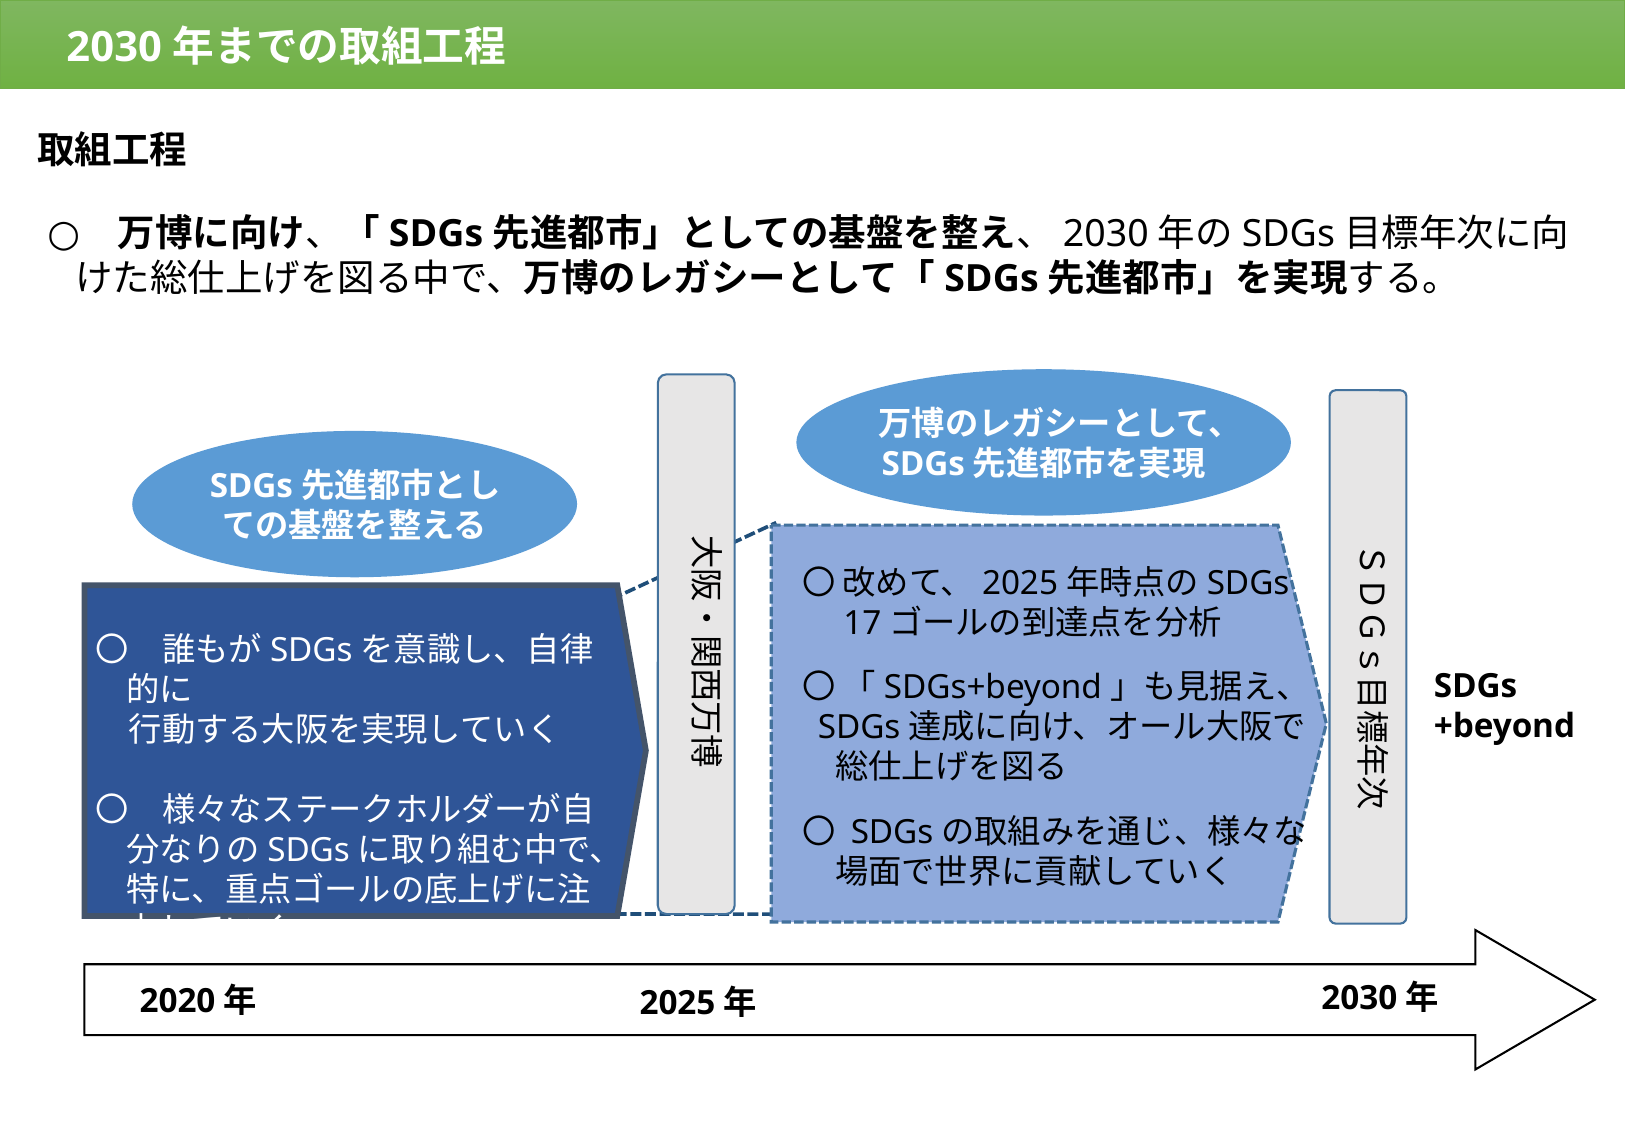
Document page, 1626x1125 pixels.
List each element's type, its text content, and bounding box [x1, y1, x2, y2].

text_box 取組工程 [0, 106, 1507, 183]
text_box 万博に向け、「SDGs先進都市」としての基盤を整え、2030年のSDGs目標年次に向けた総仕上げを図る中で、万博のレガシーとして「SDGs先進都市」を実現する。 [35, 198, 1590, 310]
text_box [81, 369, 1625, 1070]
text_box 2030年までの取組工程 [0, 0, 1625, 89]
